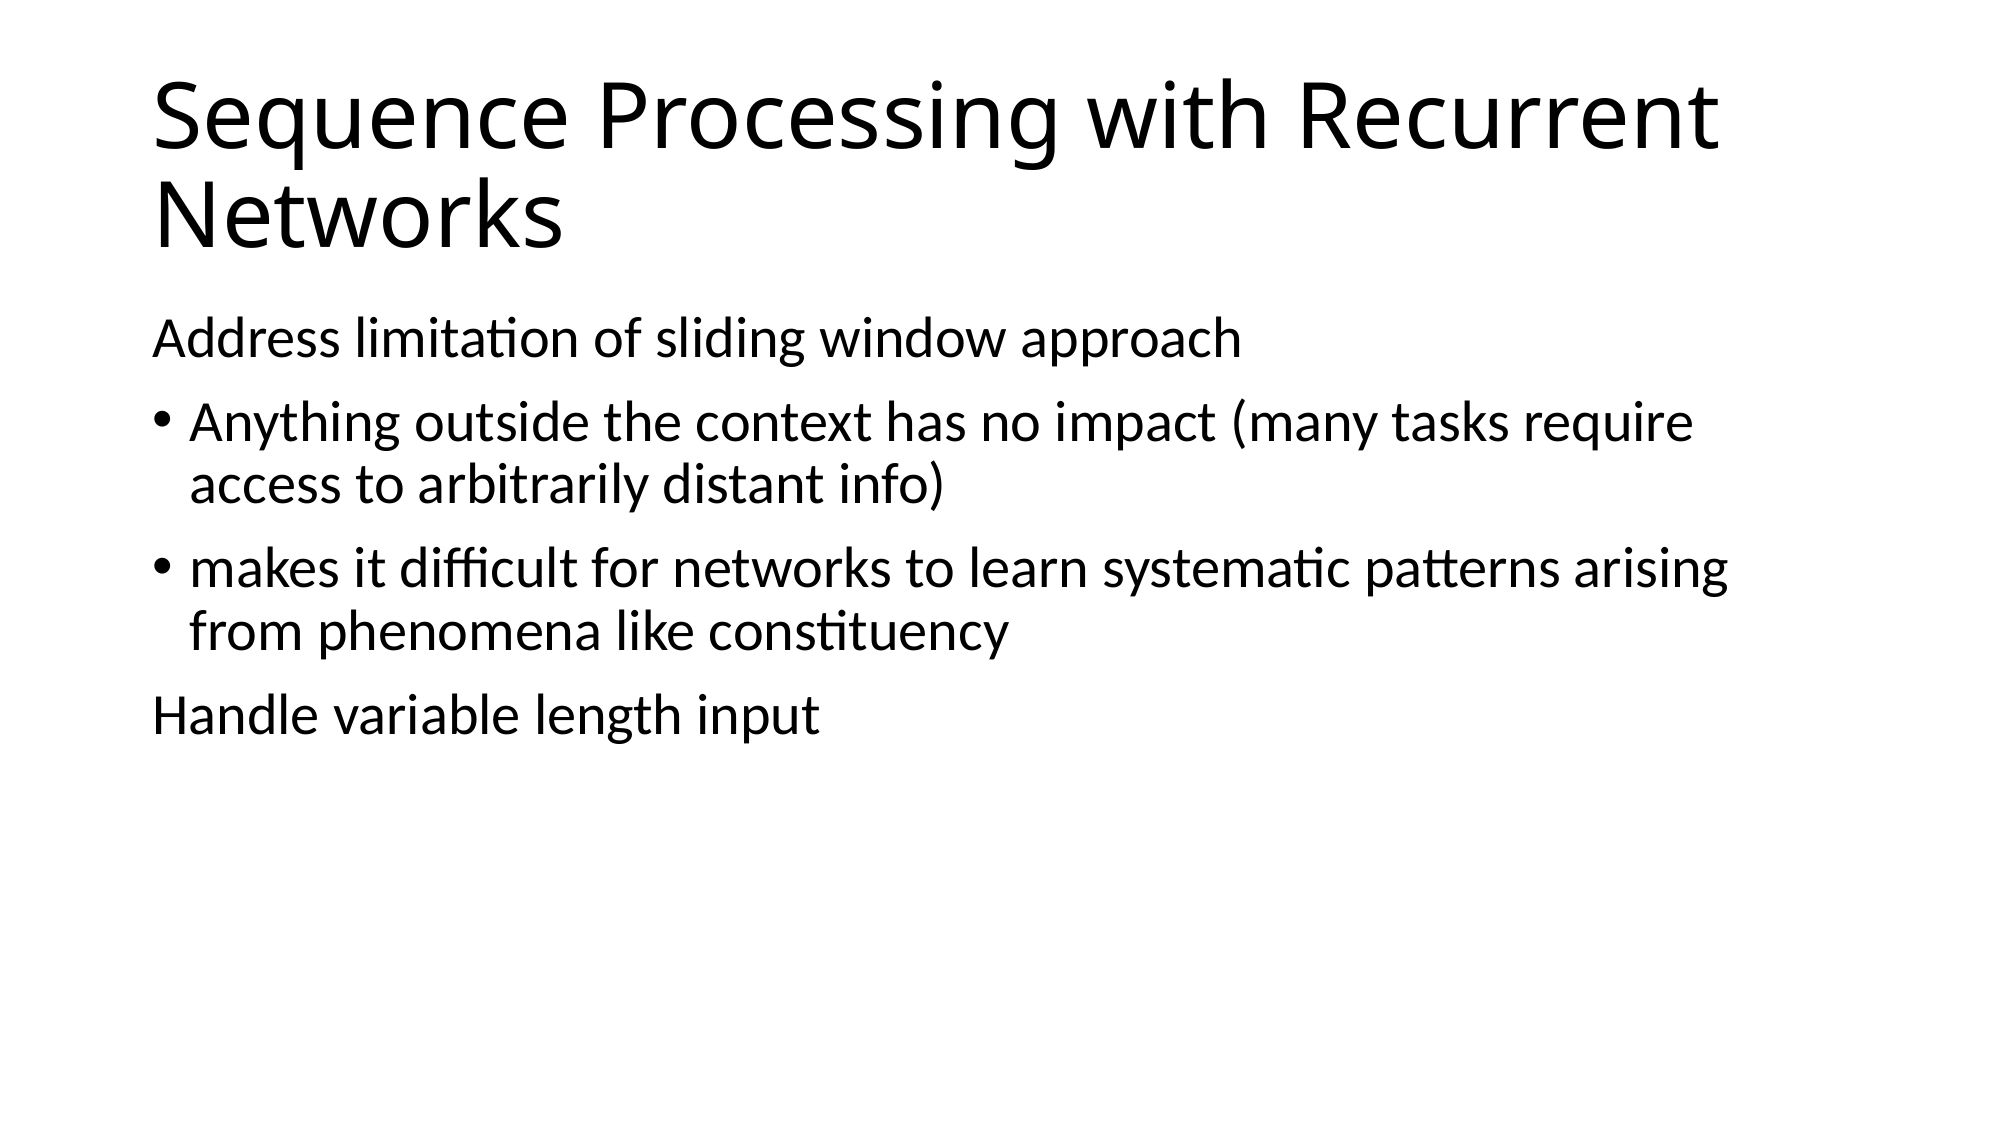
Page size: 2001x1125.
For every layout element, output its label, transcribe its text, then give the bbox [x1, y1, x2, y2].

title Sequence Processing with Recurrent Networks [137, 59, 1863, 278]
list Address limitation of sliding window approach Anything outside the context has no impact (many tasks require access to arbitrarily distant info) makes it difficult for networks to learn systematic patterns arising from phenomena like constituency Handle variable length input [137, 299, 1863, 1014]
